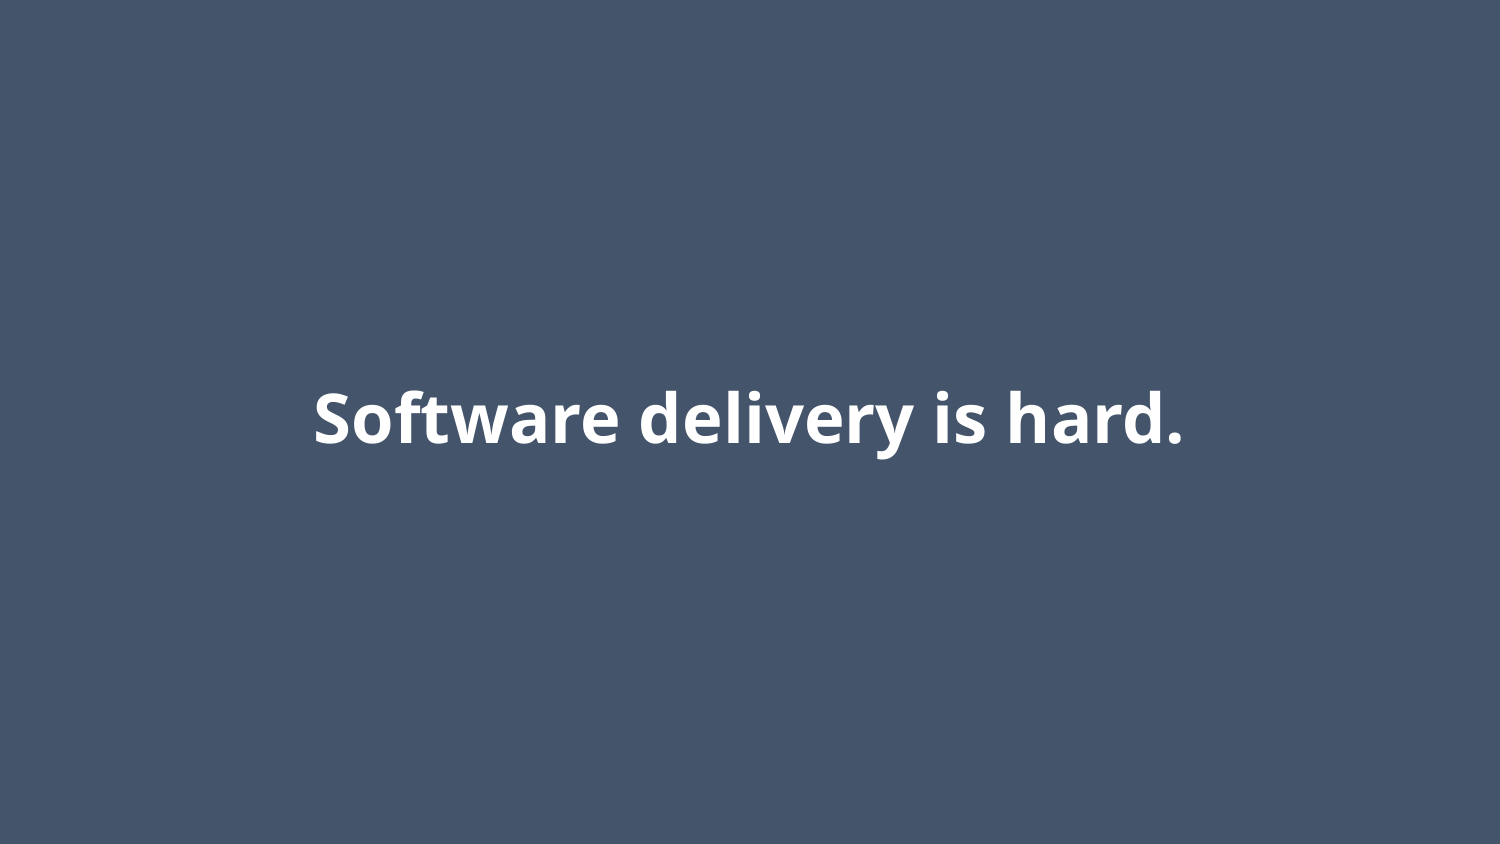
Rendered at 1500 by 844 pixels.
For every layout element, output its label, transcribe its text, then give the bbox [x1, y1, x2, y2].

title Software delivery is hard. [0, 0, 1500, 844]
